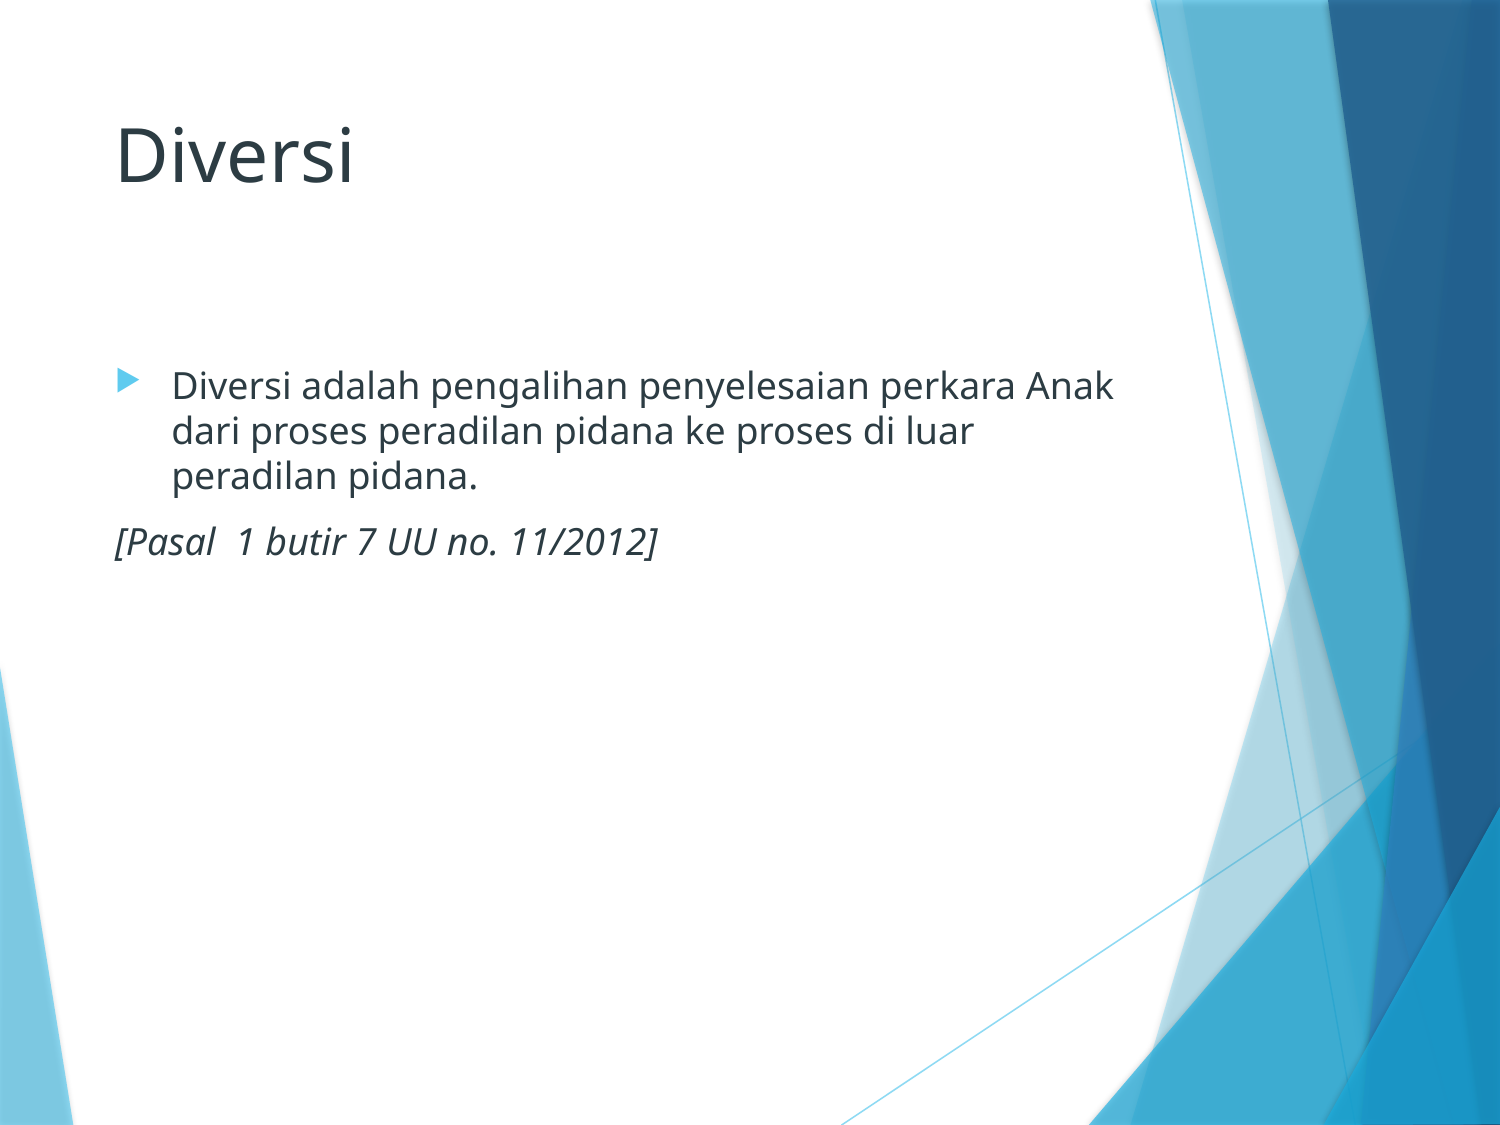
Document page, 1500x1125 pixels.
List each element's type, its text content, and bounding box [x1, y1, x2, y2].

title Diversi [99, 99, 1142, 317]
list Diversi adalah pengalihan penyelesaian perkara Anak dari proses peradilan pidana ke proses di luar peradilan pidana. [Pasal 1 butir 7 UU no. 11/2012] [99, 354, 1142, 992]
